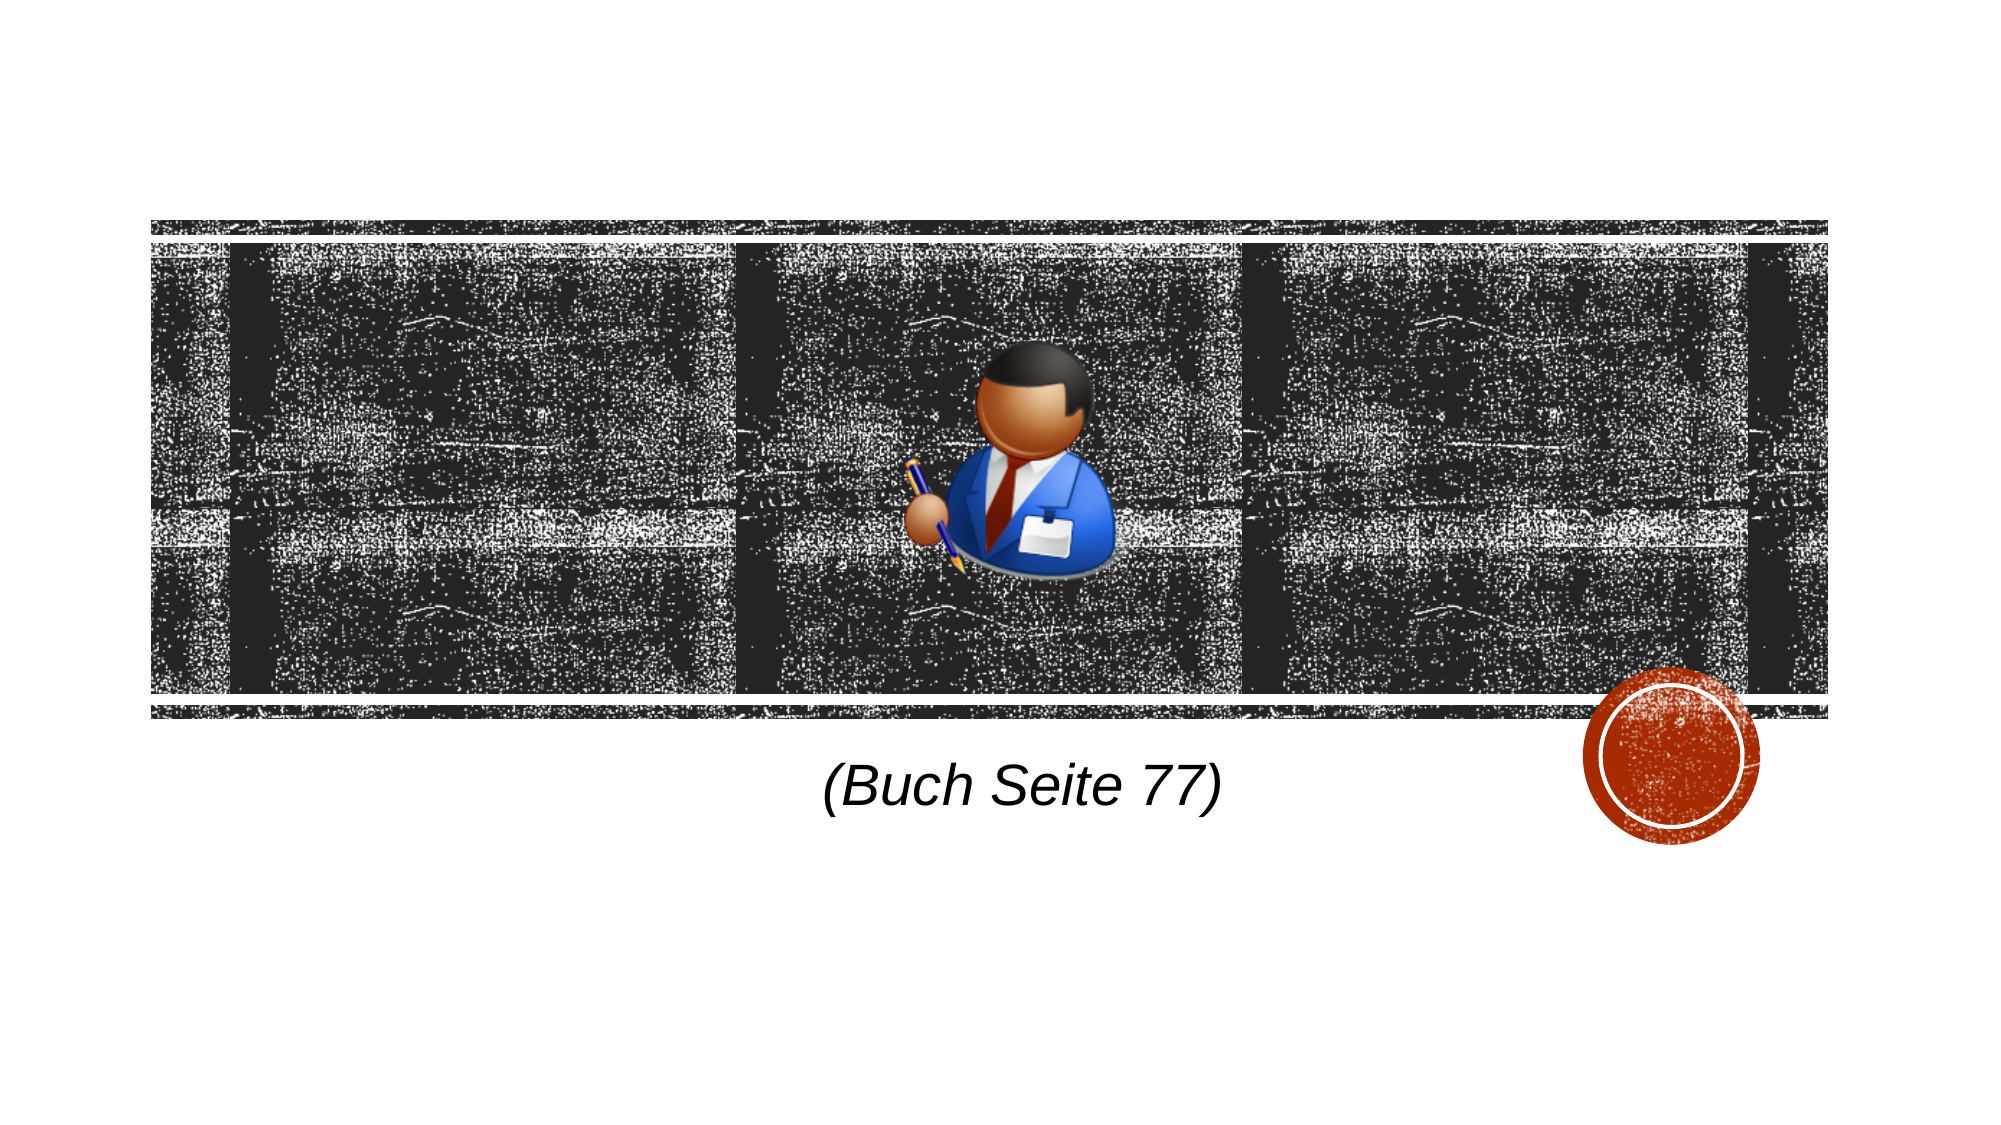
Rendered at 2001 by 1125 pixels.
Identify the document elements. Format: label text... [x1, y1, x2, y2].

text_box (Buch Seite 77) [753, 739, 1293, 825]
picture [888, 326, 1159, 596]
